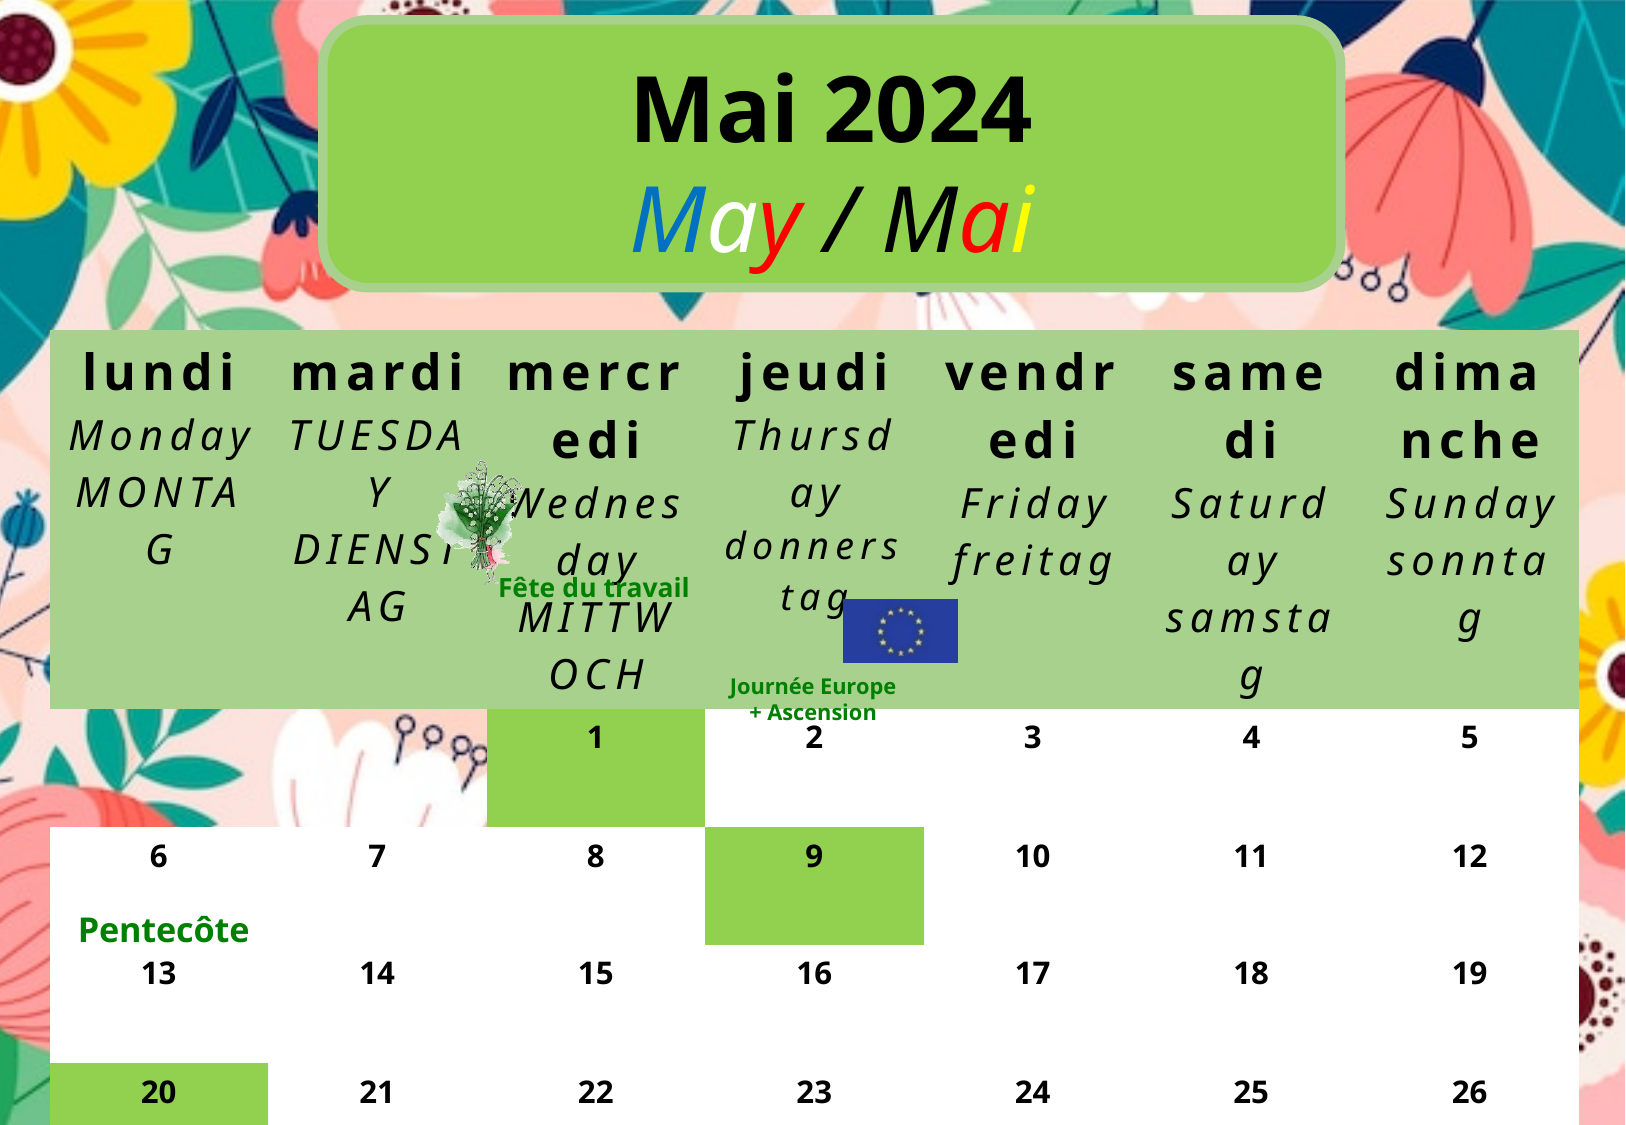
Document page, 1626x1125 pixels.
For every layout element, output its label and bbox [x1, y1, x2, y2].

picture [432, 456, 528, 587]
picture [842, 599, 958, 663]
text_box [0, 0, 1625, 1125]
